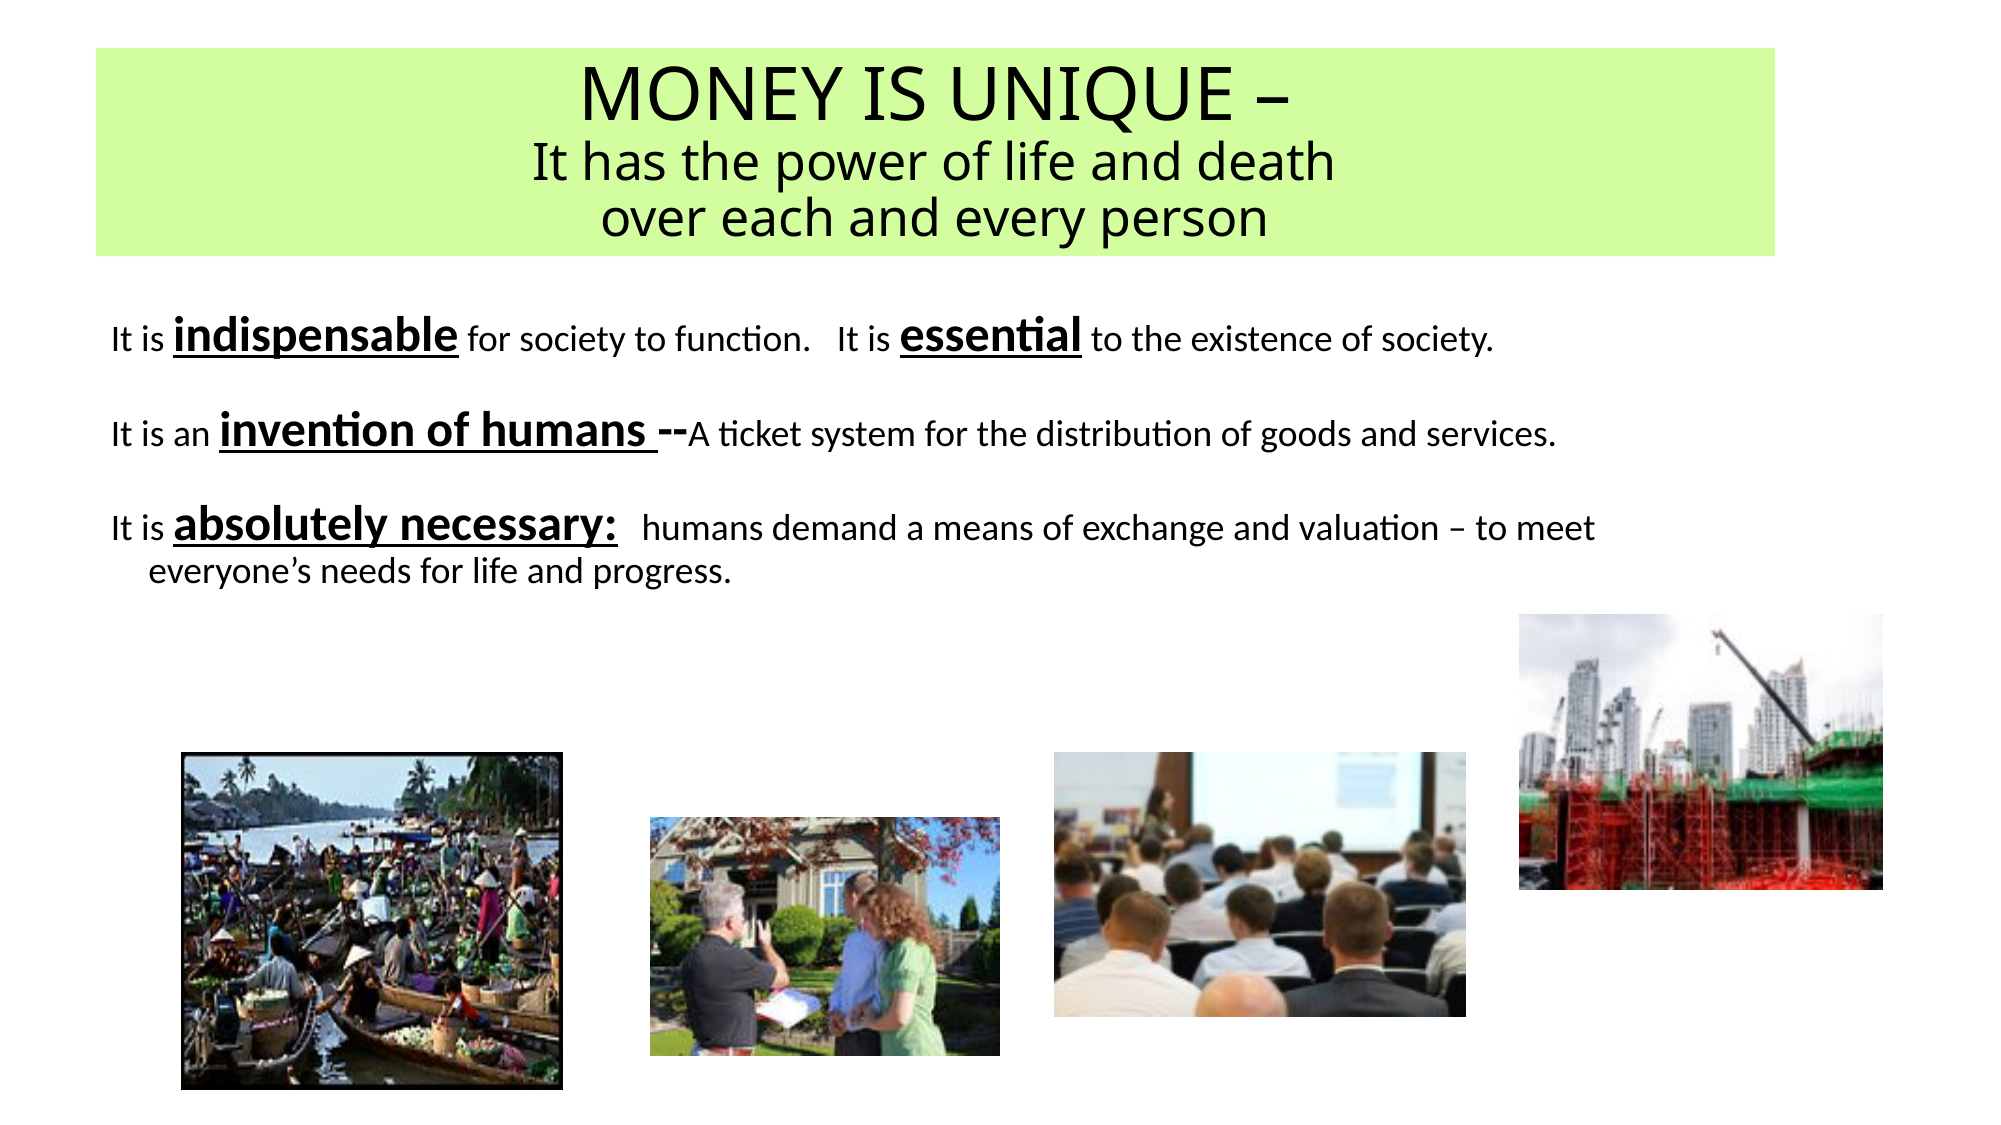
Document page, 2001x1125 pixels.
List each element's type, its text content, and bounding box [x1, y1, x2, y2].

picture [181, 752, 563, 1090]
title MONEY IS UNIQUE – It has the power of life and death over each and every person [95, 47, 1775, 256]
picture [1054, 751, 1466, 1017]
picture [1519, 614, 1883, 890]
picture [649, 817, 1001, 1056]
list It is indispensable for society to function. It is essential to the existence of society. It is an invention of humans --A ticket system for the distribution of goods and services. It is absolutely necessary: humans demand a means of exchange and valuation – to meet everyone’s needs for life and progress. [95, 256, 1775, 671]
